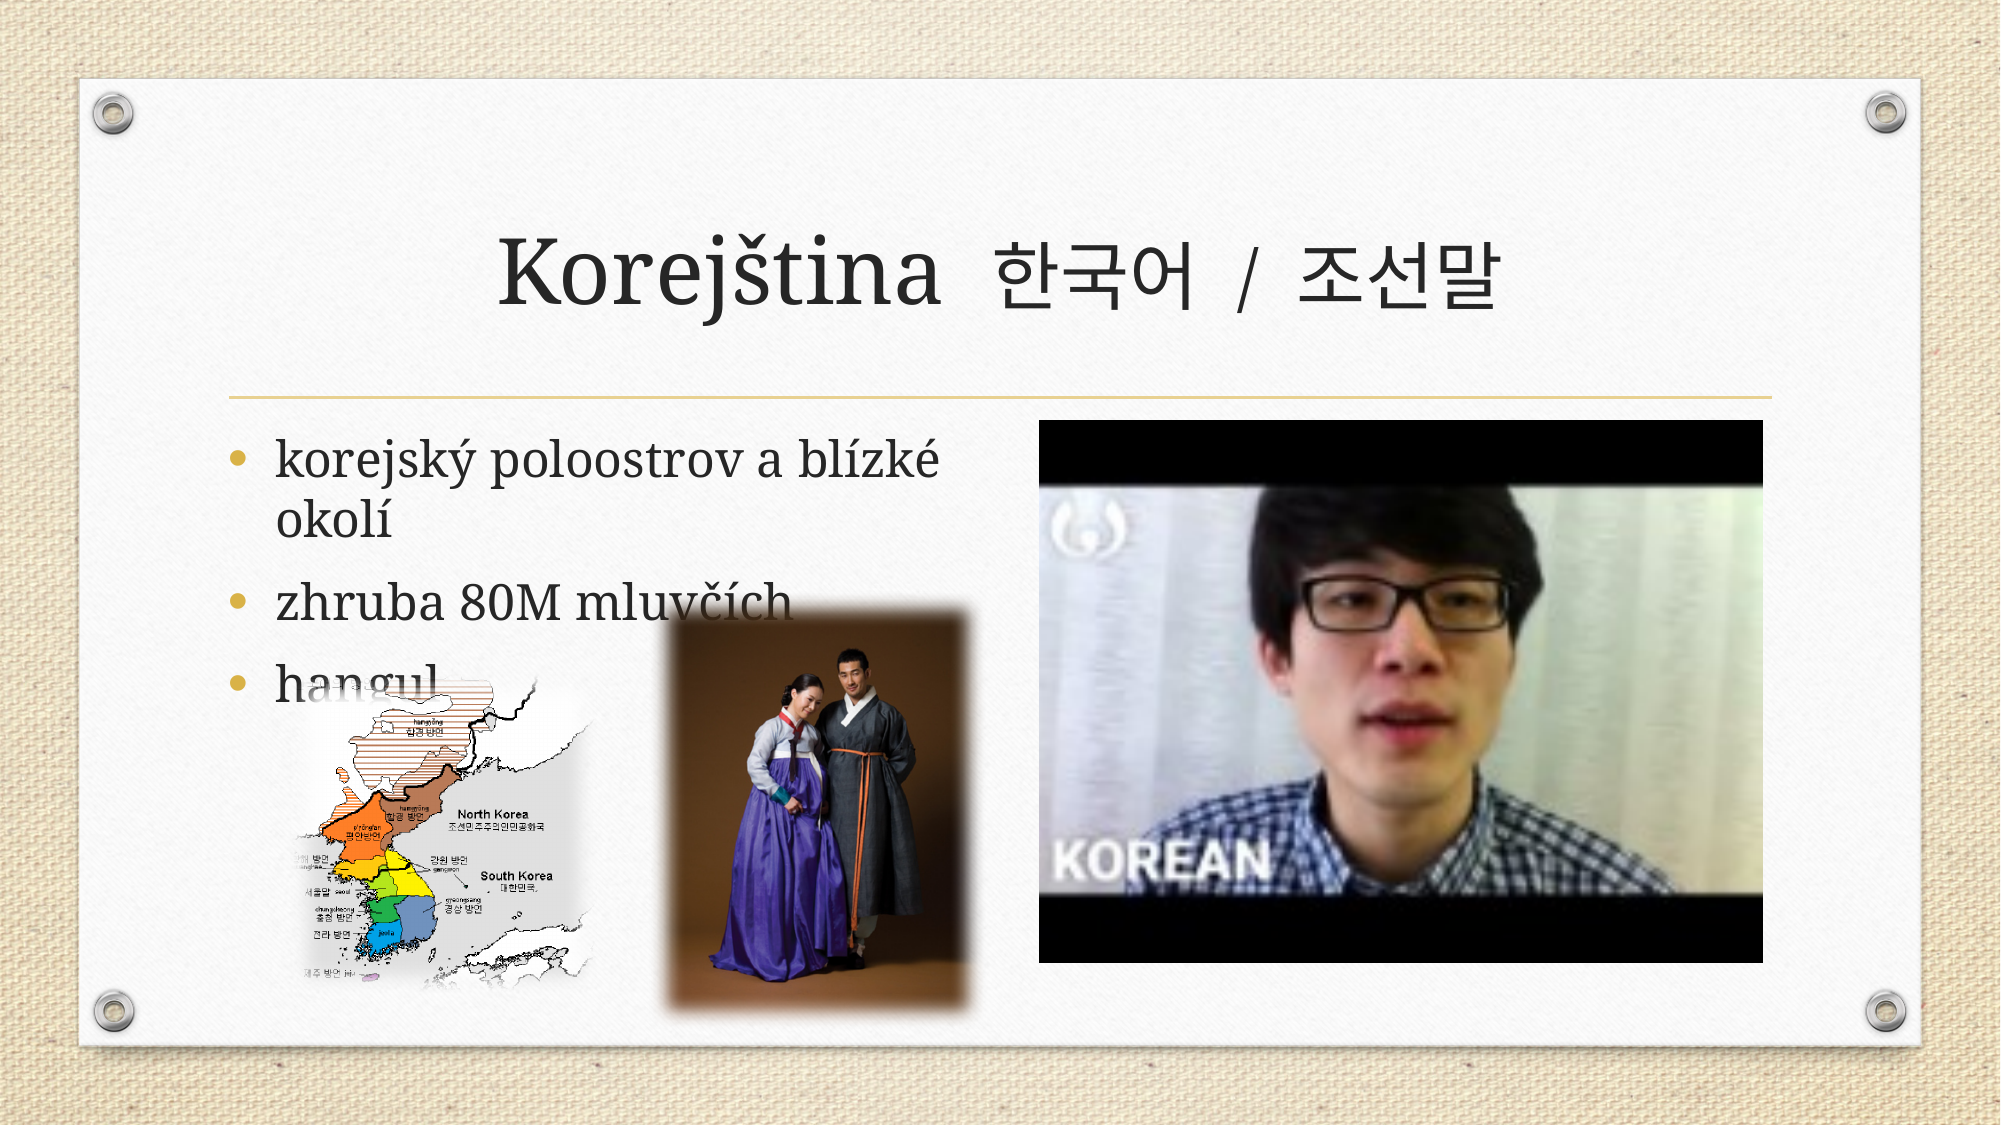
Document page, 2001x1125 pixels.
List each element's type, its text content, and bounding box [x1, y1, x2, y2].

list korejský poloostrov a blízké okolí zhruba 80M mluvčích hangul [213, 420, 987, 963]
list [1038, 419, 1764, 964]
picture [0, 0, 2001, 1125]
title Korejština 한국어 / 조선말 [212, 161, 1788, 375]
